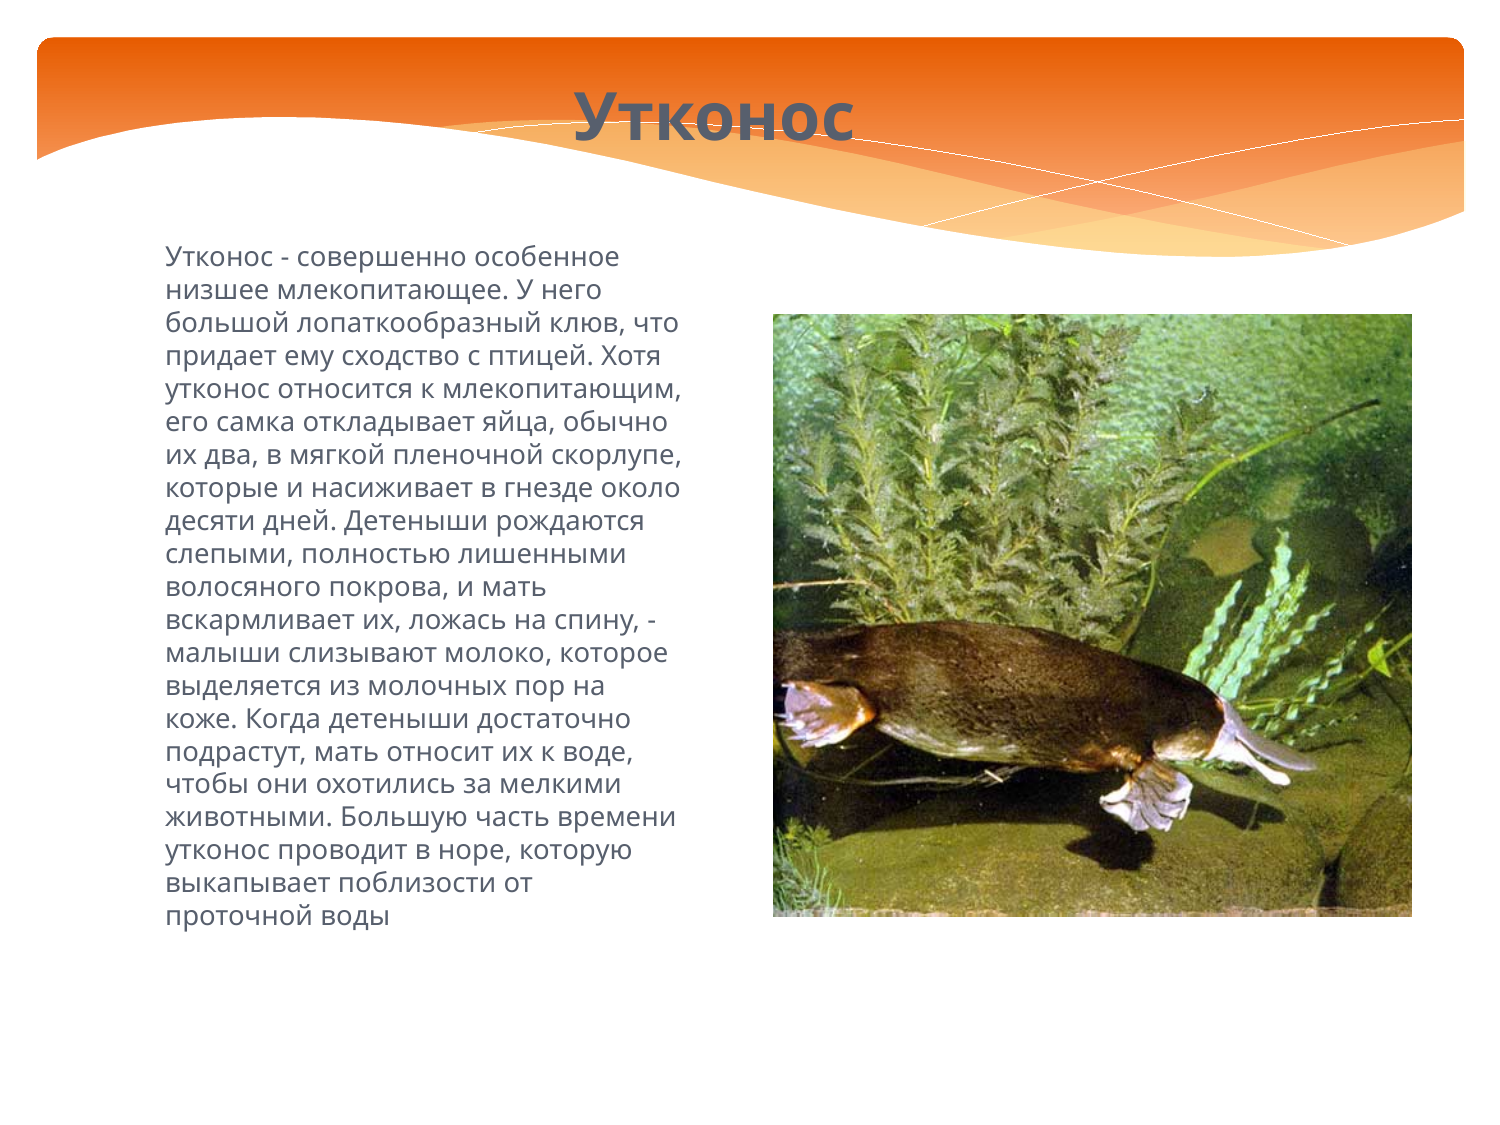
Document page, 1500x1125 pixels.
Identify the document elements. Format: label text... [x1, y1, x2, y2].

title Утконос [147, 66, 1282, 161]
list Утконос - совершенно особенное низшее млекопитающее. У него большой лопаткообразный клюв, что придает ему сходство с птицей. Хотя утконос относится к млекопитающим, его самка откладывает яйца, обычно их два, в мягкой пленочной скорлупе, которые и насиживает в гнезде около десяти дней. Детеныши рождаются слепыми, полностью лишенными волосяного покрова, и мать вскармливает их, ложась на спину, - малыши слизывают молоко, которое выделяется из молочных пор на коже. Когда детеныши достаточно подрастут, мать относит их к воде, чтобы они охотились за мелкими животными. Большую часть времени утконос проводит в норе, которую выкапывает поблизости от проточной воды [150, 231, 700, 965]
picture [773, 314, 1412, 918]
